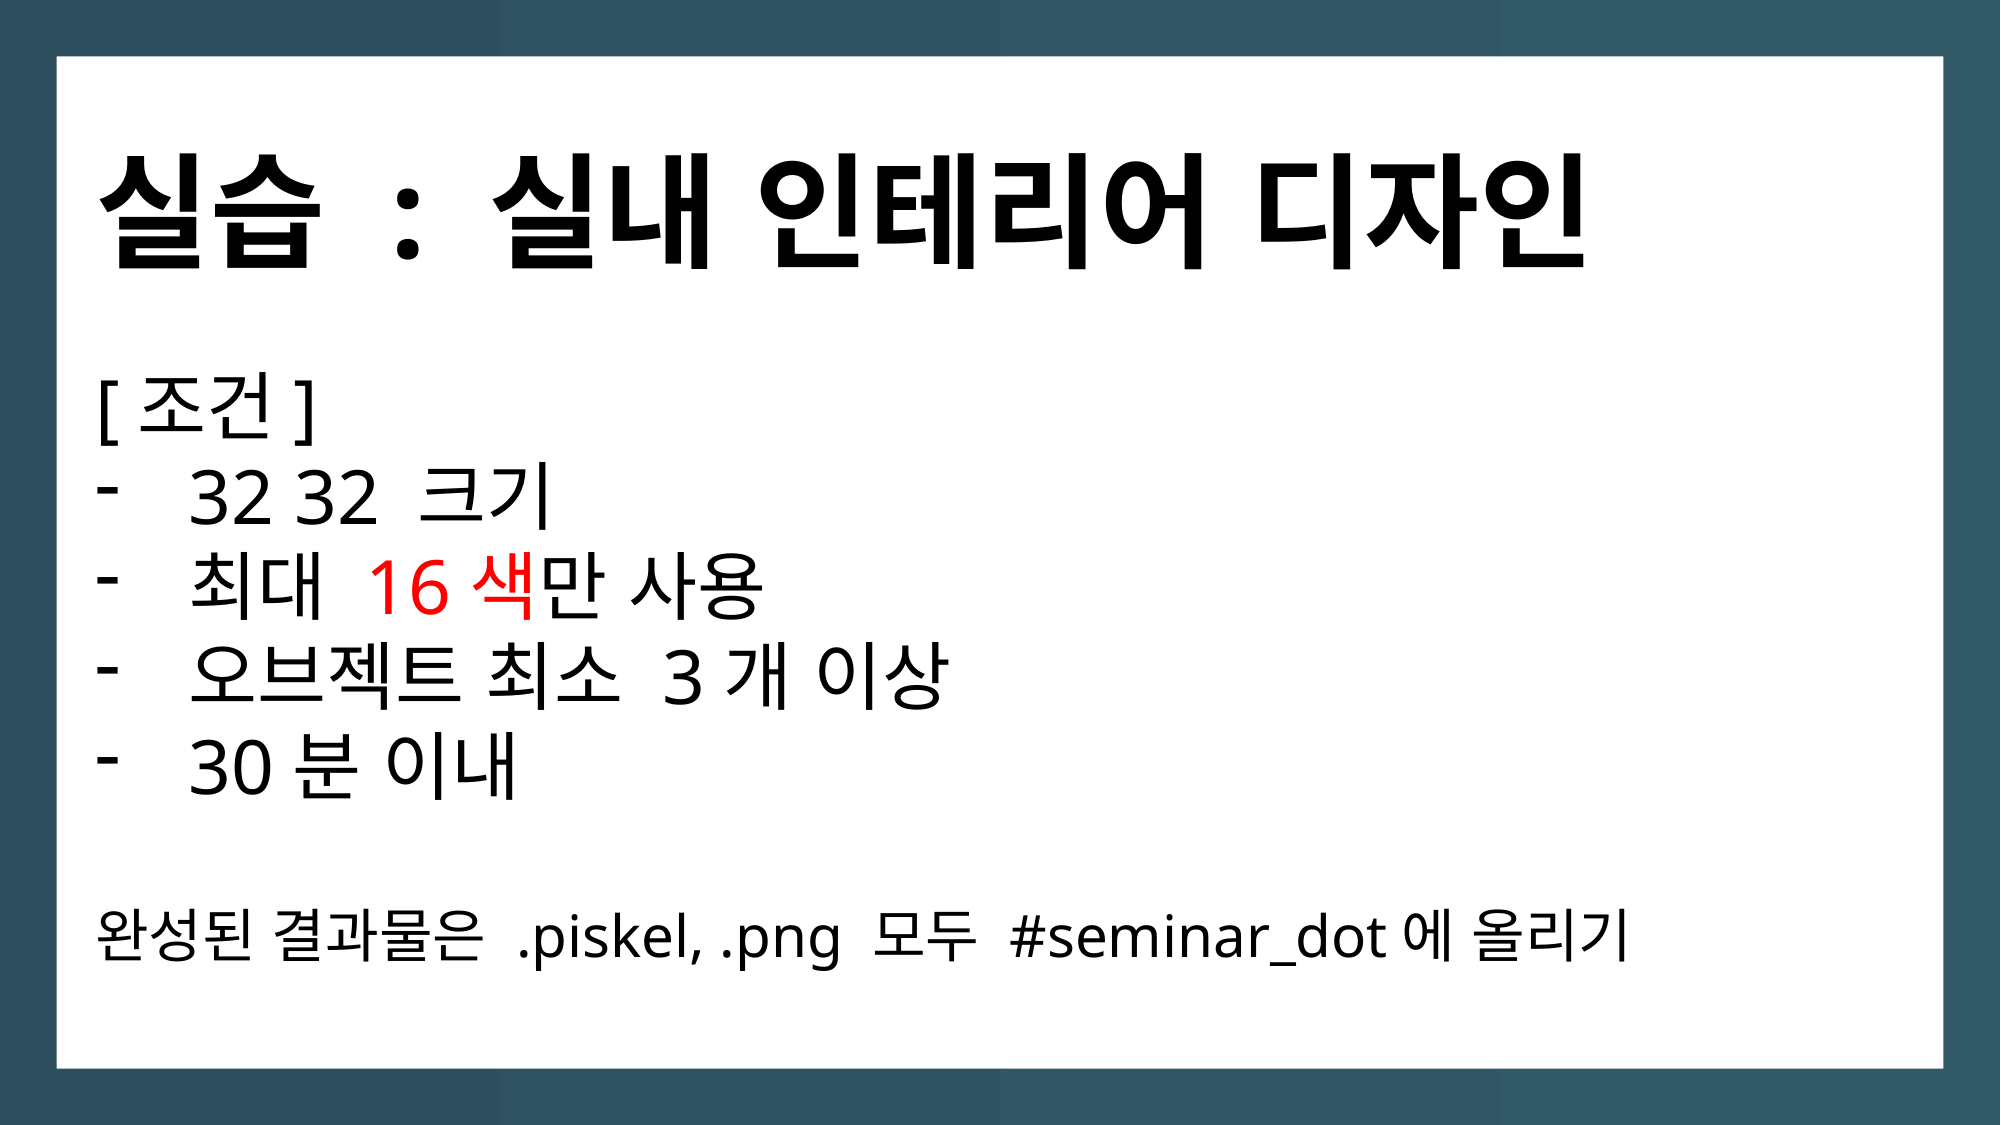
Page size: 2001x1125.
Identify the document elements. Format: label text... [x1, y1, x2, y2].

text_box [0, 0, 499, 1125]
text_box 실습 : 실내 인테리어 디자인 [81, 126, 1609, 292]
text_box [499, 0, 999, 57]
text_box [1499, 0, 2000, 1125]
text_box [999, 1068, 1499, 1125]
text_box [조건] 32 32 크기 최대 16색만 사용 오브젝트 최소 3개 이상 30분 이내 완성된 결과물은 .piskel, .png 모두 #seminar_dot에 올리기 [80, 352, 1647, 977]
text_box [999, 0, 1499, 57]
text_box [499, 1068, 999, 1125]
